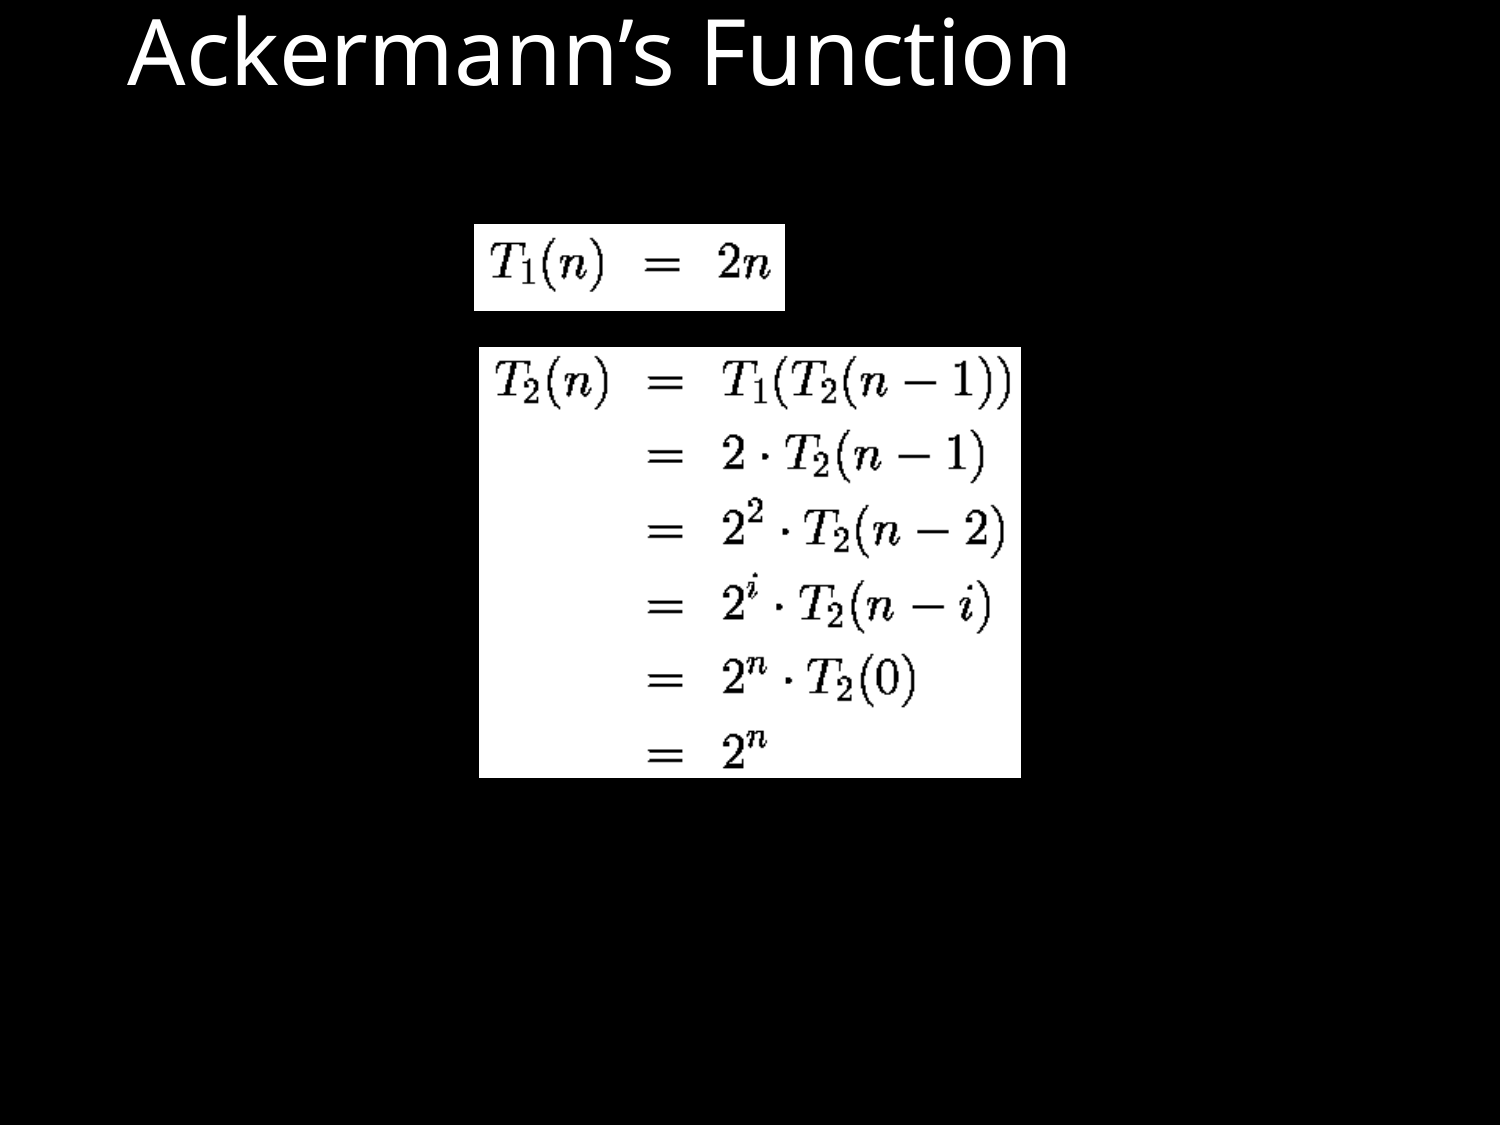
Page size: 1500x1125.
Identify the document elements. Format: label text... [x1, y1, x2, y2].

picture [479, 347, 1021, 778]
picture [474, 224, 785, 311]
title Ackermann’s Function [112, 0, 1388, 150]
